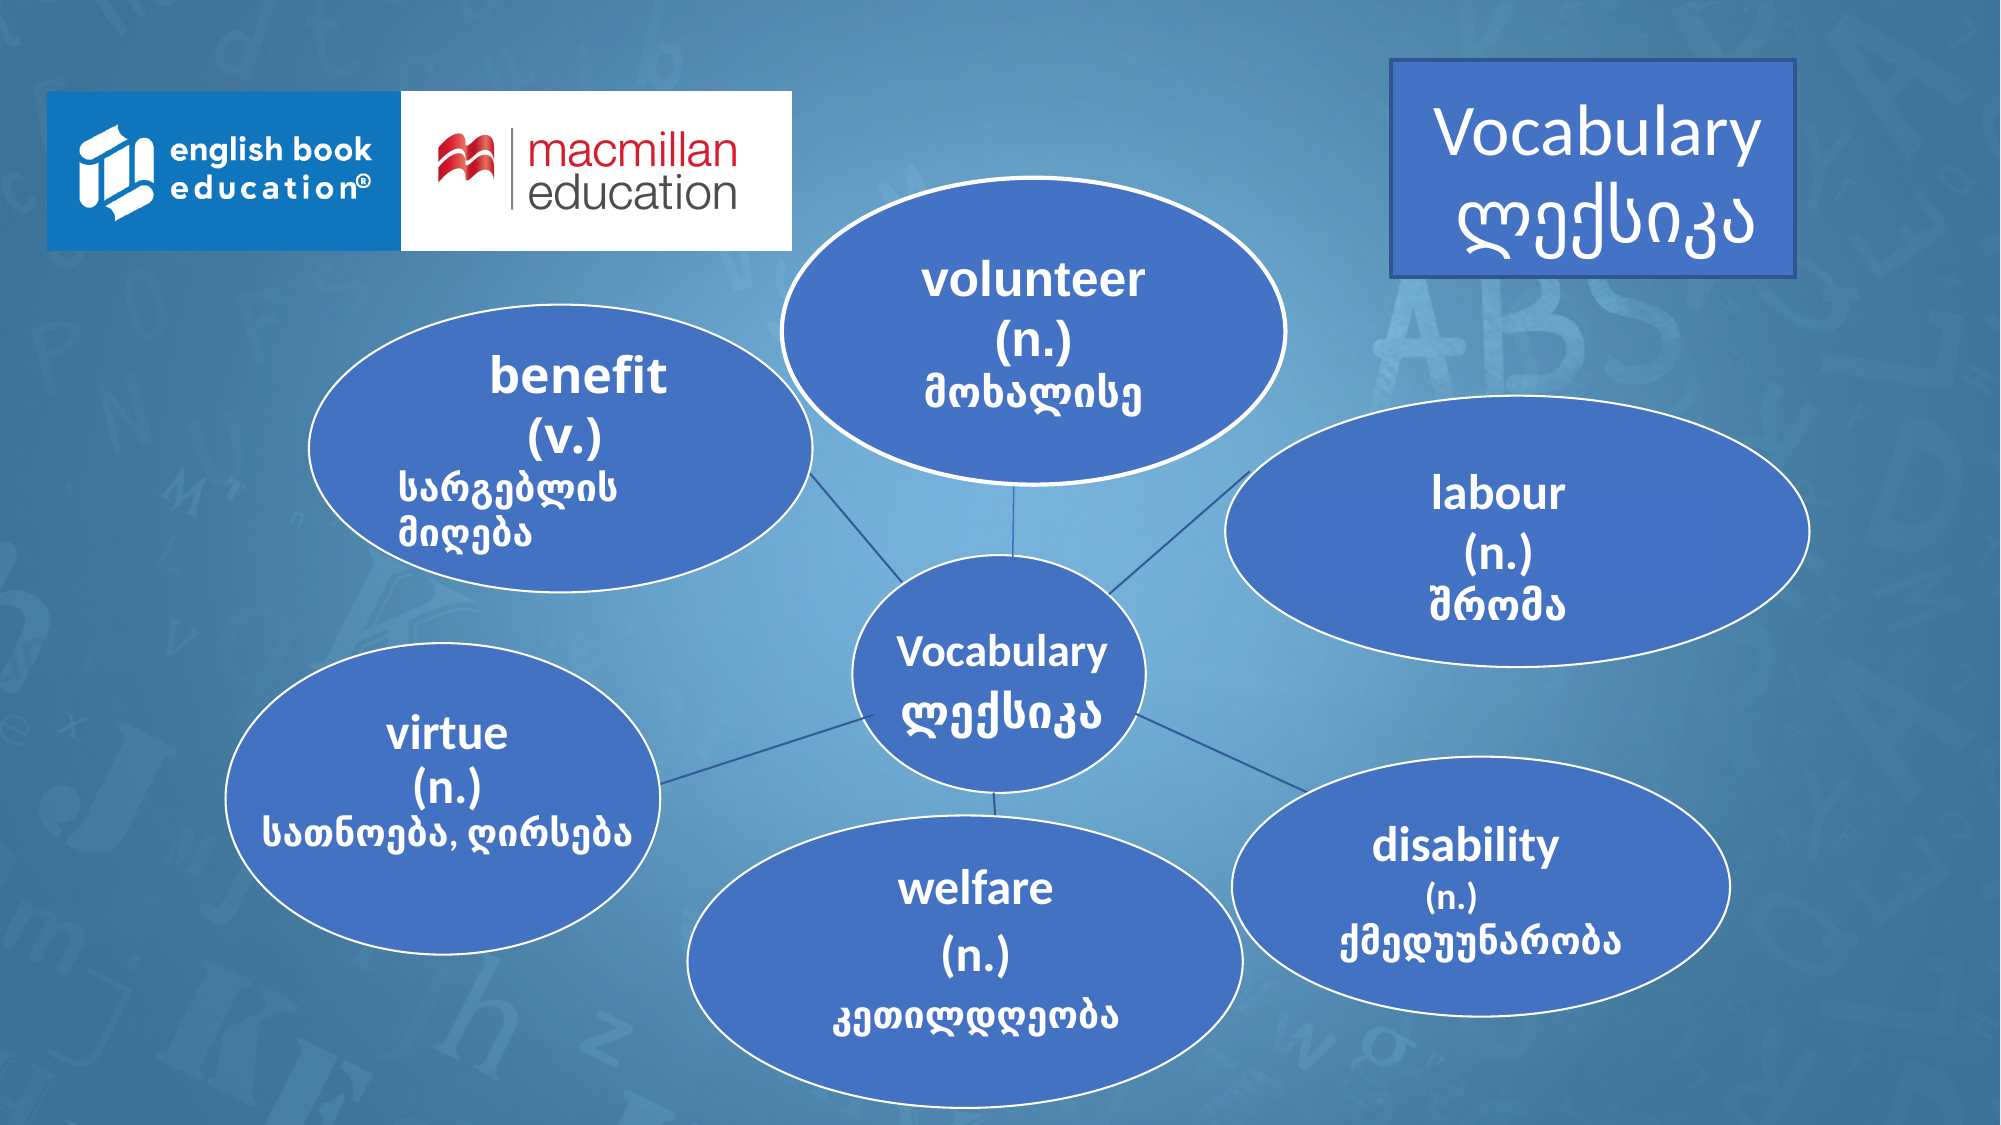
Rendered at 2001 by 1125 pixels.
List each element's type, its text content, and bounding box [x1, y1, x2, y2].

text_box volunteer (n.) მოხალისე [783, 175, 1284, 303]
picture [0, 0, 2001, 1125]
text_box [1389, 58, 1797, 279]
text_box [57, 36, 1907, 177]
text_box Vocabulary ლექსიკა [1396, 74, 1801, 265]
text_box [224, 304, 1810, 1109]
